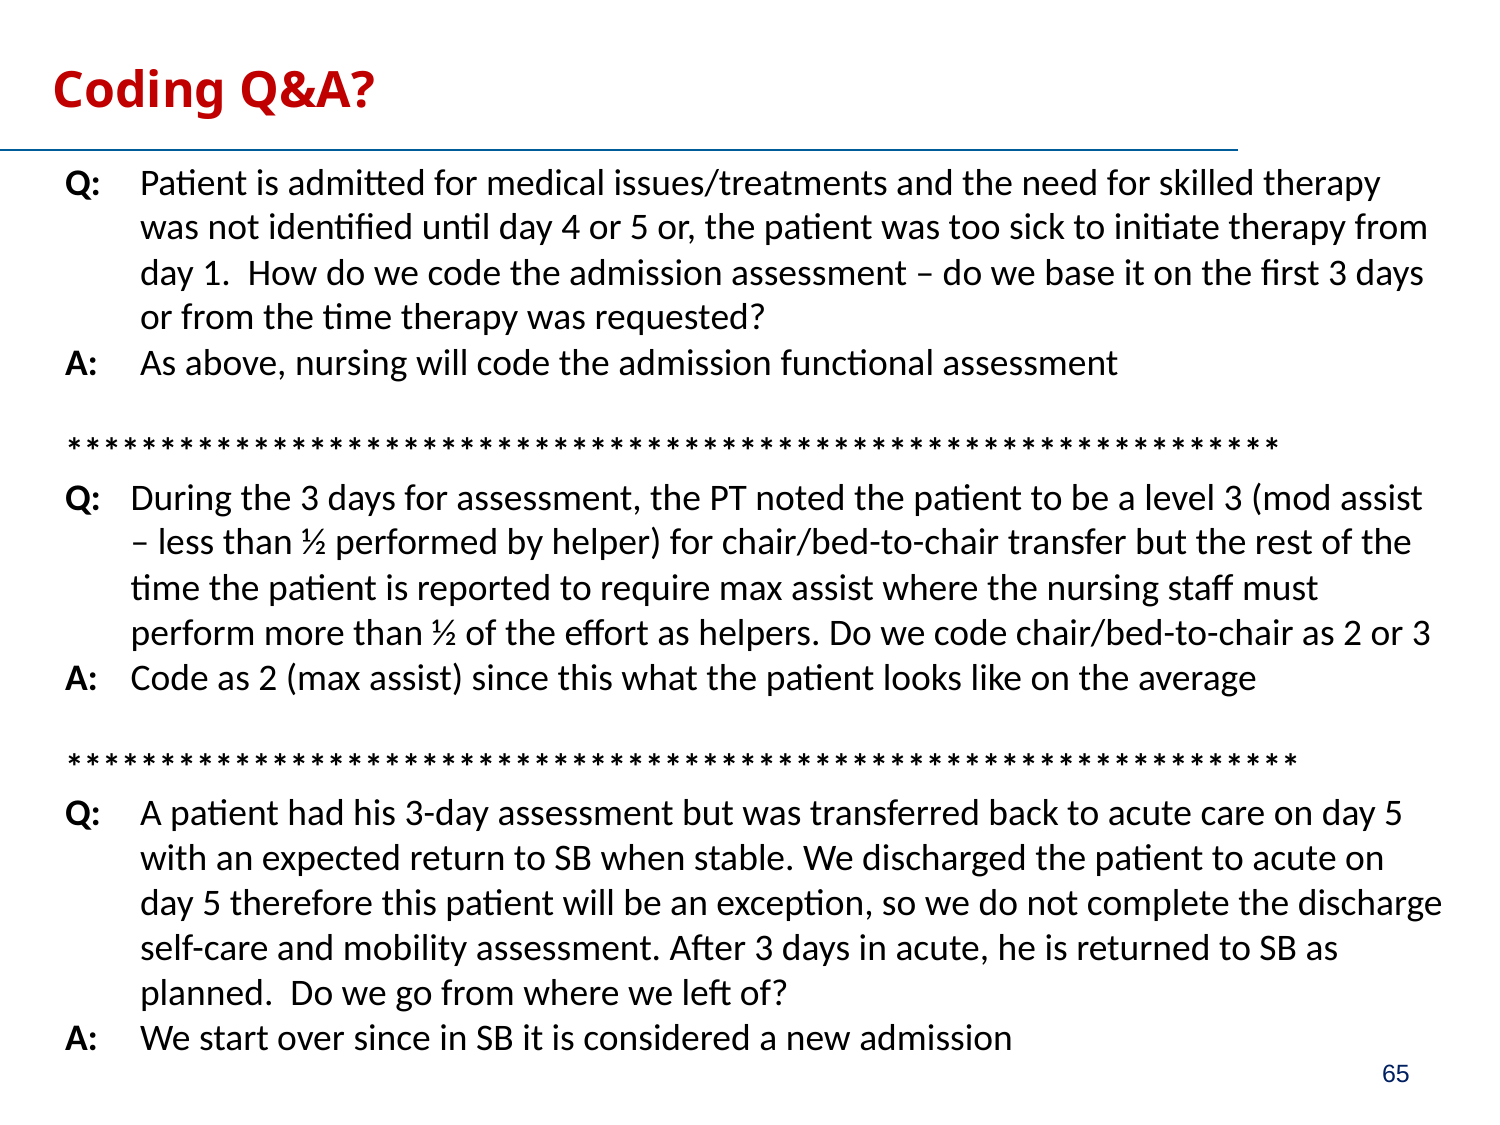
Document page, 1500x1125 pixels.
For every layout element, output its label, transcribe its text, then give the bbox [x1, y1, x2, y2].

text_box Q: Patient is admitted for medical issues/treatments and the need for skilled therapy was not identified until day 4 or 5 or, the patient was too sick to initiate therapy from day 1. How do we code the admission assessment – do we base it on the first 3 days or from the time therapy was requested? A: As above, nursing will code the admission functional assessment ***************************************************************** Q: During the 3 days for assessment, the PT noted the patient to be a level 3 (mod assist – less than ½ performed by helper) for chair/bed-to-chair transfer but the rest of the time the patient is reported to require max assist where the nursing staff must perform more than ½ of the effort as helpers. Do we code chair/bed-to-chair as 2 or 3 A: Code as 2 (max assist) since this what the patient looks like on the average ****************************************************************** Q: A patient had his 3-day assessment but was transferred back to acute care on day 5 with an expected return to SB when stable. We discharged the patient to acute on day 5 therefore this patient will be an exception, so we do not complete the discharge self-care and mobility assessment. After 3 days in acute, he is returned to SB as planned. Do we go from where we left of? A: We start over since in SB it is considered a new admission [49, 149, 1463, 1075]
title Coding Q&A? [37, 50, 1463, 113]
slide_number 65 [1074, 1042, 1425, 1103]
